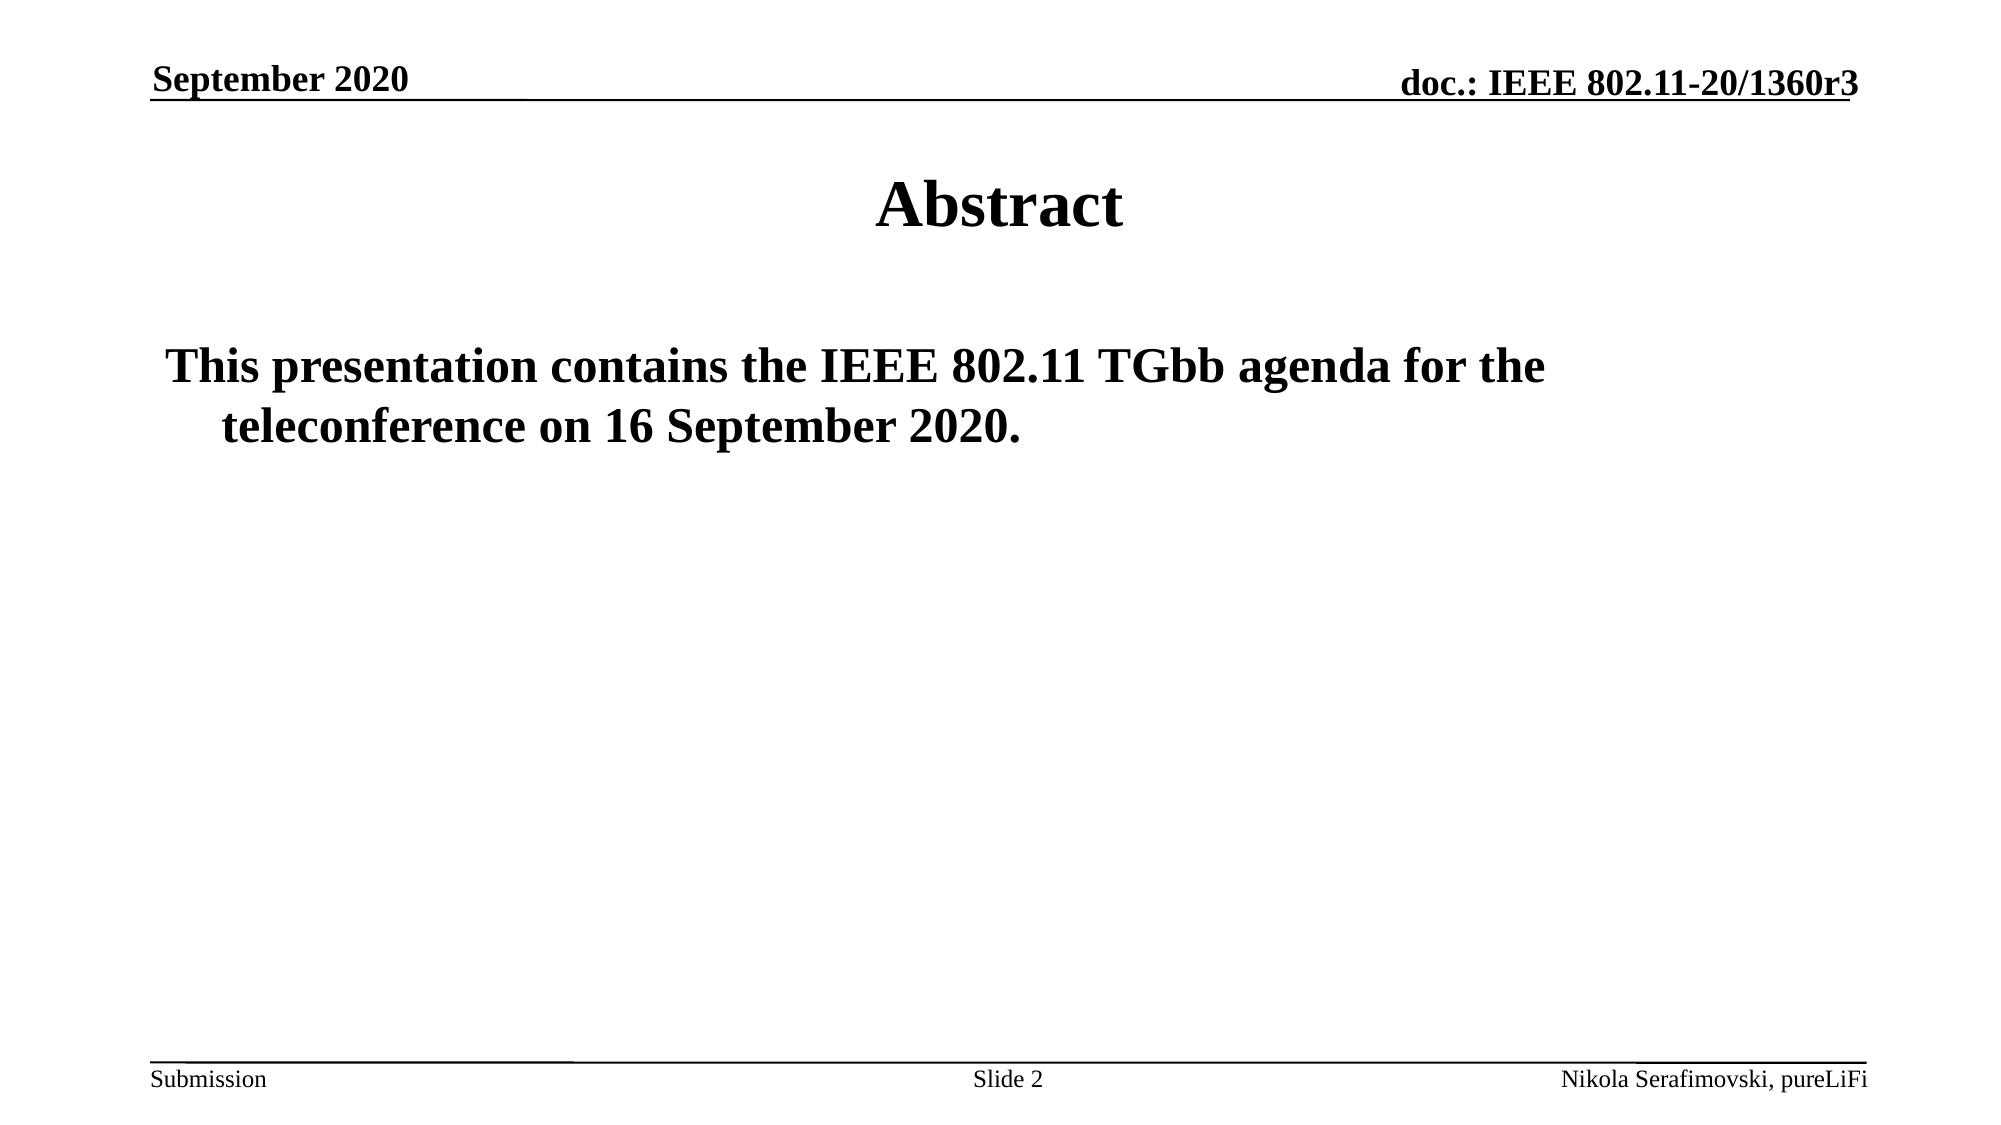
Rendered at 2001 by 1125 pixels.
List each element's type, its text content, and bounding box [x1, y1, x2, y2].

slide_number Slide 2 [950, 1061, 1067, 1123]
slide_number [152, 54, 563, 100]
footer Nikola Serafimovski, pureLiFi [1171, 1061, 1869, 1093]
title Abstract [149, 112, 1850, 288]
list This presentation contains the IEEE 802.11 TGbb agenda for the teleconference on 16 September 2020. [149, 324, 1850, 1000]
